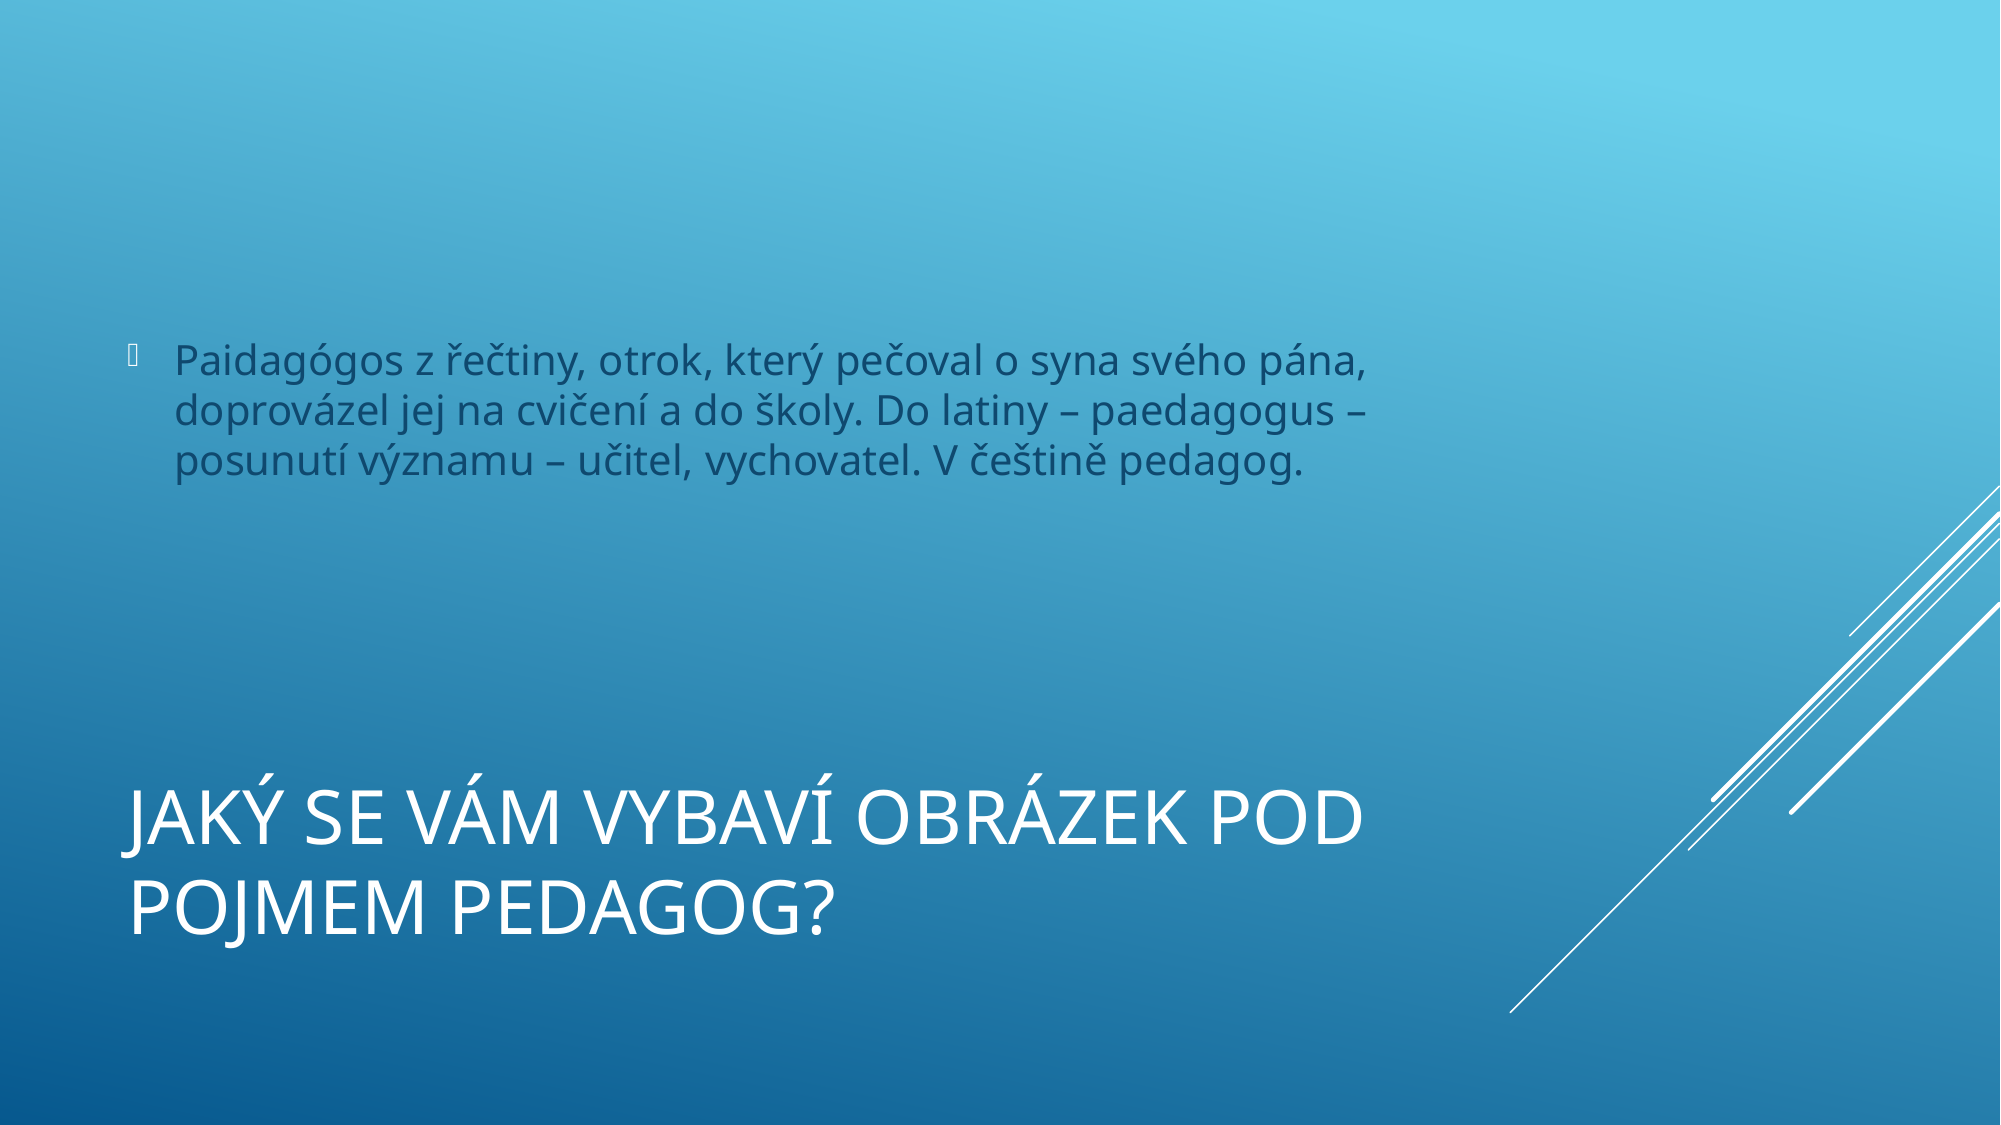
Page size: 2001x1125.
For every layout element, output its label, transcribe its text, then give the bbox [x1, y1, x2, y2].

list Paidagógos z řečtiny, otrok, který pečoval o syna svého pána, doprovázel jej na cvičení a do školy. Do latiny – paedagogus – posunutí významu – učitel, vychovatel. V češtině pedagog. [112, 112, 1513, 706]
title Jaký se Vám vybaví obrázek pod pojmem pedagog? [112, 736, 1513, 984]
